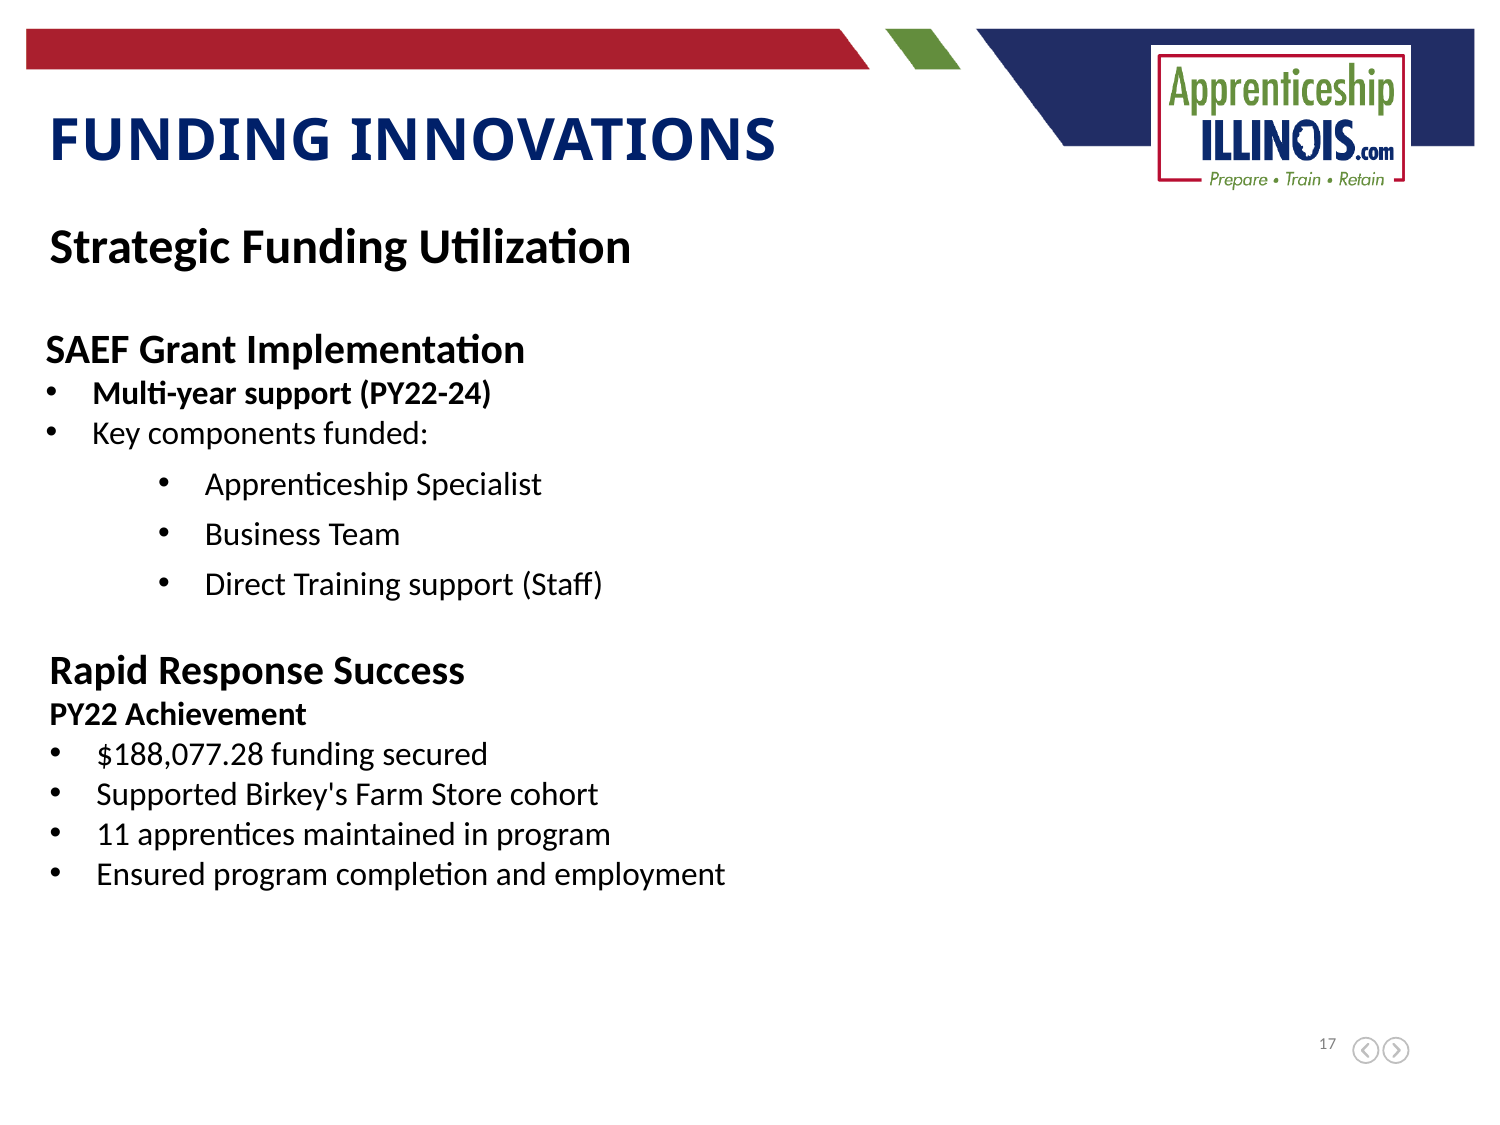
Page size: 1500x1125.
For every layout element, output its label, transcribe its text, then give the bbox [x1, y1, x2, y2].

picture [0, 2, 1500, 193]
text_box Strategic Funding Utilization [34, 206, 948, 282]
text_box Rapid Response Success PY22 Achievement $188,077.28 funding secured Supported Birkey's Farm Store cohort 11 apprentices maintained in program Ensured program completion and employment [34, 634, 1411, 934]
list Funding innovations [48, 102, 1353, 186]
list SAEF Grant Implementation Multi-year support (PY22-24) Key components funded: Apprenticeship Specialist Business Team Direct Training support (Staff) [45, 321, 1415, 611]
